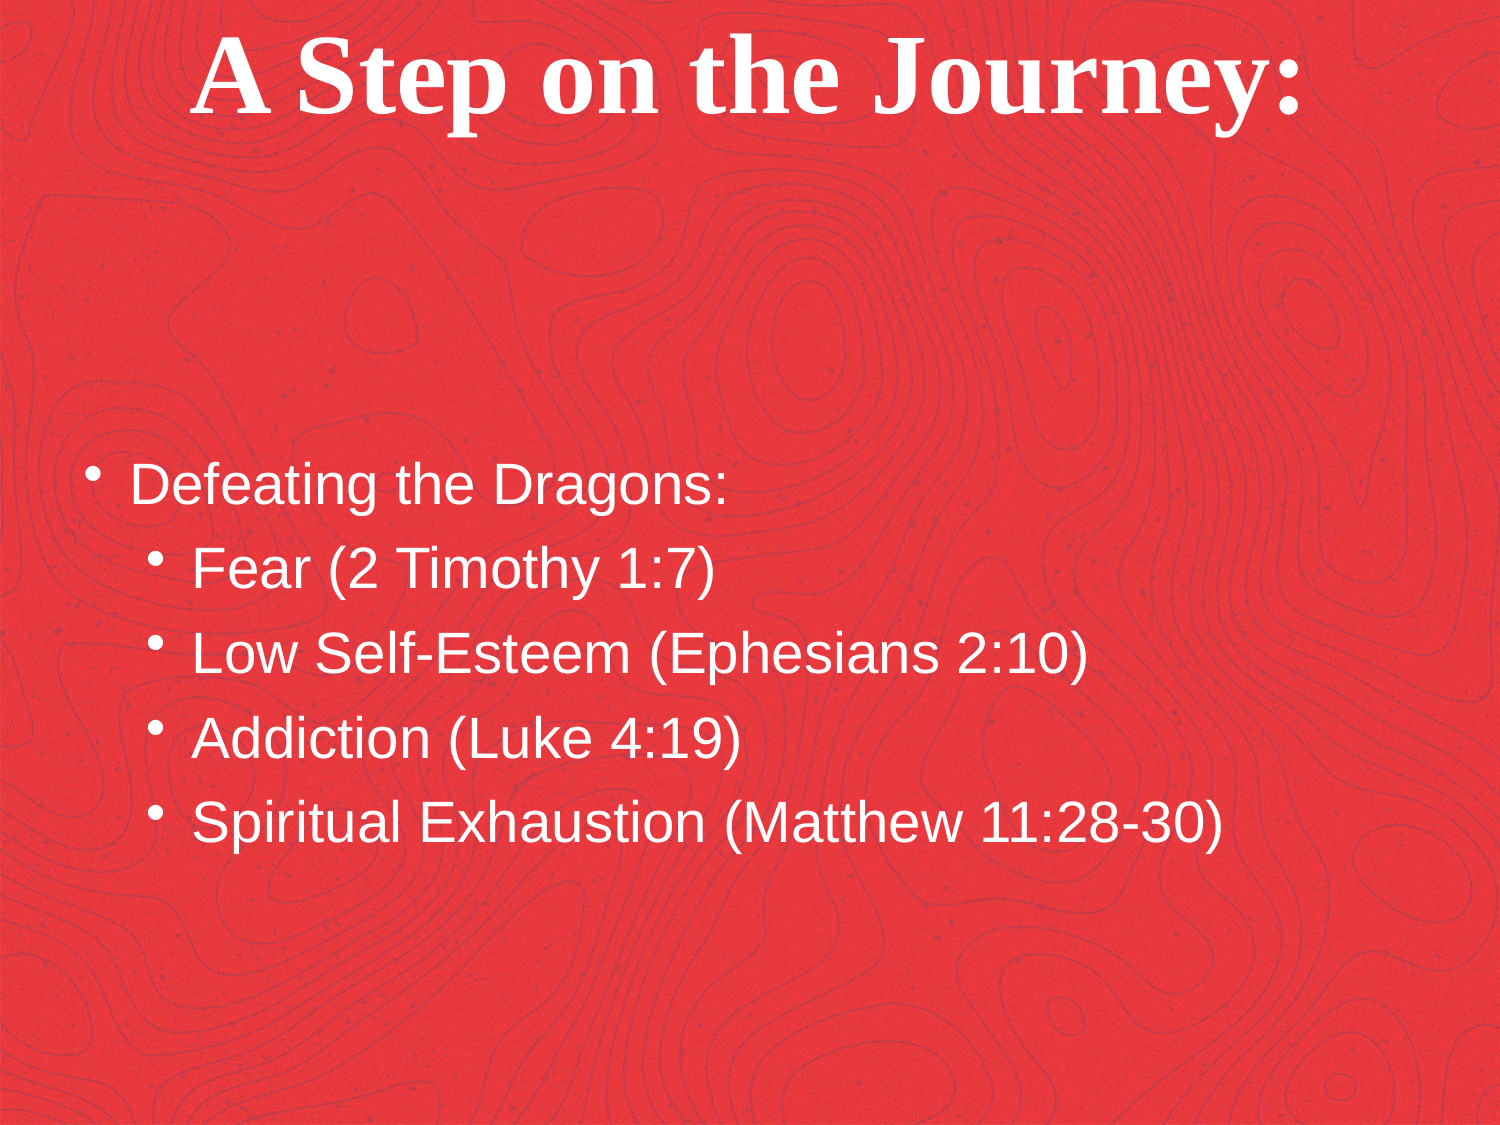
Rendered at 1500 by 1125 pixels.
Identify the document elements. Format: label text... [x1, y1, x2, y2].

picture [0, 0, 1500, 1125]
list Defeating the Dragons: Fear (2 Timothy 1:7) Low Self-Esteem (Ephesians 2:10) Addiction (Luke 4:19) Spiritual Exhaustion (Matthew 11:28-30) [75, 212, 1425, 1088]
text_box A Step on the Journey: [75, 0, 1425, 144]
